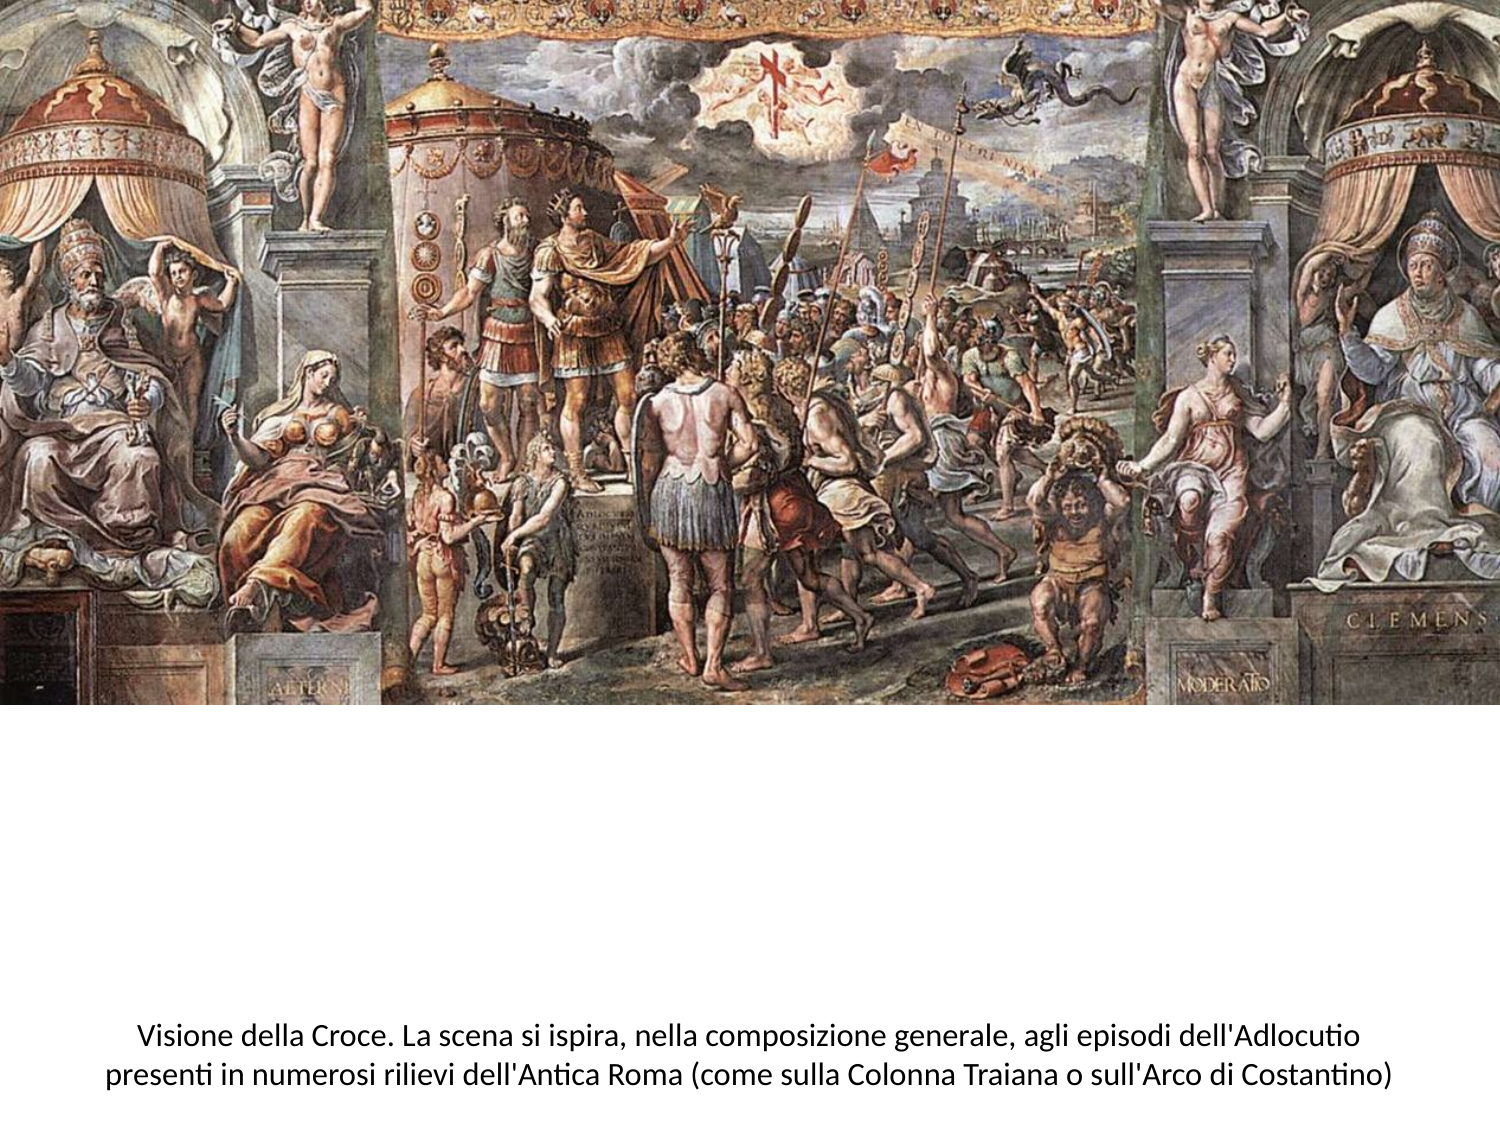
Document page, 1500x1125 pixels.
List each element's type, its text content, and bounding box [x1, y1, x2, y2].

title Visione della Croce. La scena si ispira, nella composizione generale, agli episodi dell'Adlocutio presenti in numerosi rilievi dell'Antica Roma (come sulla Colonna Traiana o sull'Arco di Costantino) [75, 987, 1425, 1118]
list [0, 0, 1500, 705]
